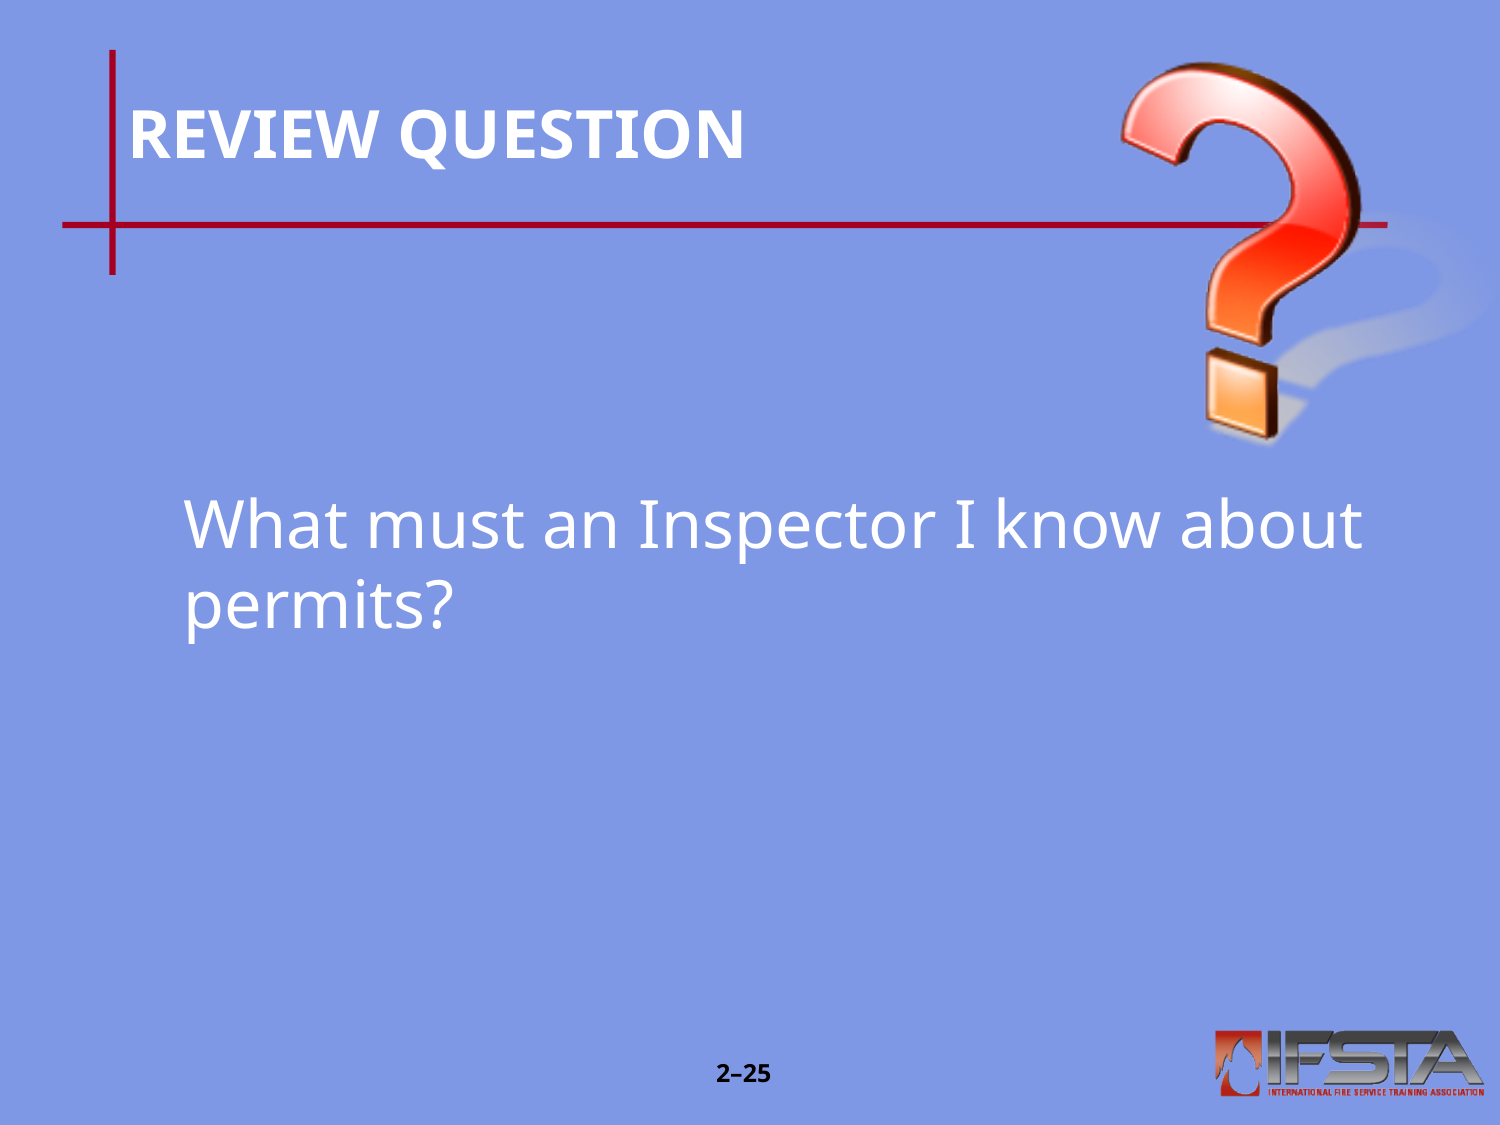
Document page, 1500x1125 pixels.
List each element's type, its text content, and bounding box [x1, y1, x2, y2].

title REVIEW QUESTION [112, 99, 1388, 225]
list What must an Inspector I know about permits? [112, 287, 1388, 975]
picture [1062, 37, 1500, 475]
slide_number 2–24 [587, 1050, 900, 1125]
picture [1215, 1030, 1485, 1099]
